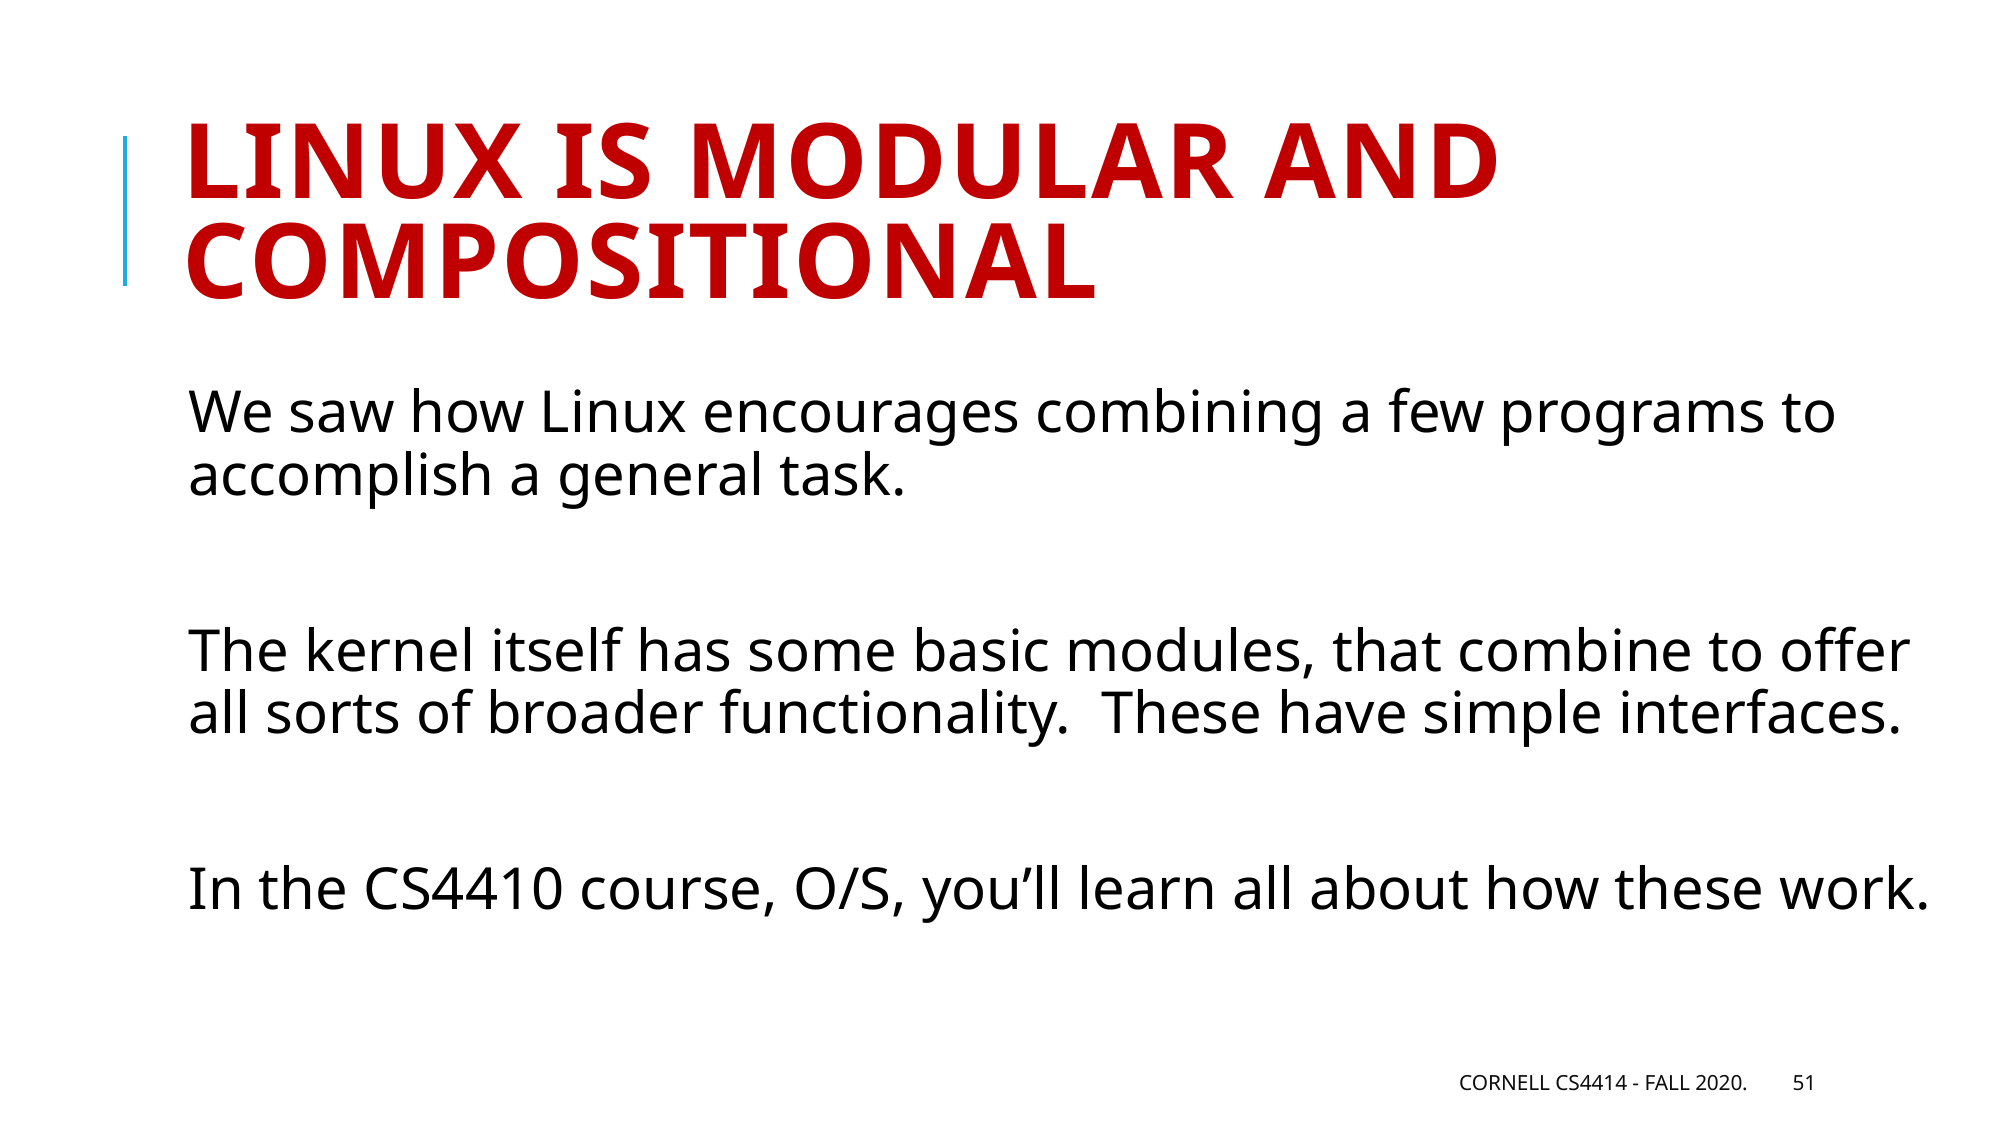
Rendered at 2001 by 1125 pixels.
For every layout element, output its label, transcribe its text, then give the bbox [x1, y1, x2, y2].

slide_number 51 [1777, 1061, 1938, 1107]
list We saw how Linux encourages combining a few programs to accomplish a general task. The kernel itself has some basic modules, that combine to offer all sorts of broader functionality. These have simple interfaces. In the CS4410 course, O/S, you’ll learn all about how these work. [168, 375, 1950, 1035]
footer Cornell CS4414 - Fall 2020. [794, 1061, 1763, 1107]
title Linux is modular and compositional [168, 96, 1914, 342]
